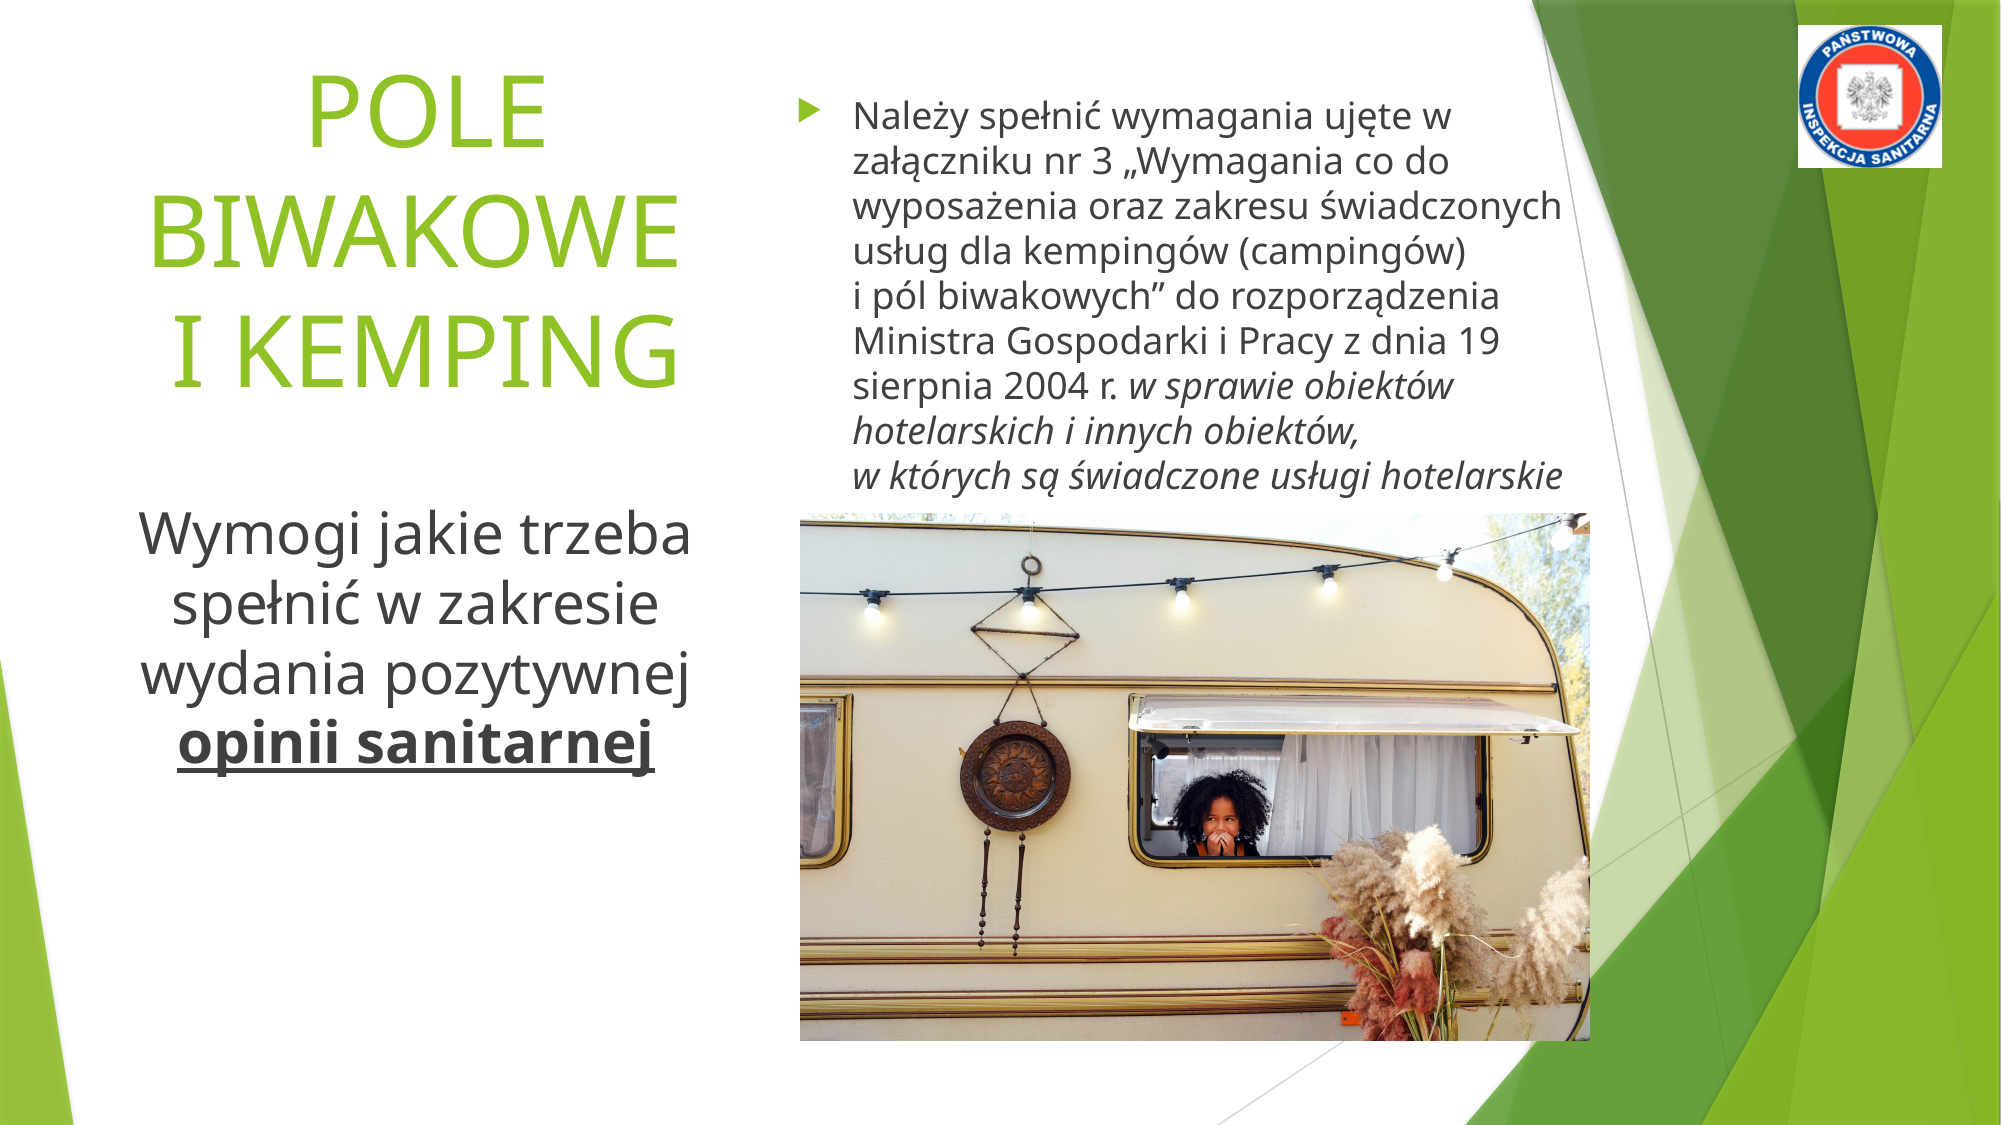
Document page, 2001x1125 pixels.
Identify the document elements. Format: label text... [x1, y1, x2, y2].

title POLE BIWAKOWE I KEMPING [111, 205, 744, 416]
list Należy spełnić wymagania ujęte w załączniku nr 3 „Wymagania co do wyposażenia oraz zakresu świadczonych usług dla kempingów (campingów) i pól biwakowych” do rozporządzenia Ministra Gospodarki i Pracy z dnia 19 sierpnia 2004 r. w sprawie obiektów hotelarskich i innych obiektów, w których są świadczone usługi hotelarskie [780, 84, 1610, 563]
list Wymogi jakie trzeba spełnić w zakresie wydania pozytywnej opinii sanitarnej [99, 488, 733, 967]
picture [800, 513, 1591, 1041]
picture [1798, 25, 1943, 169]
